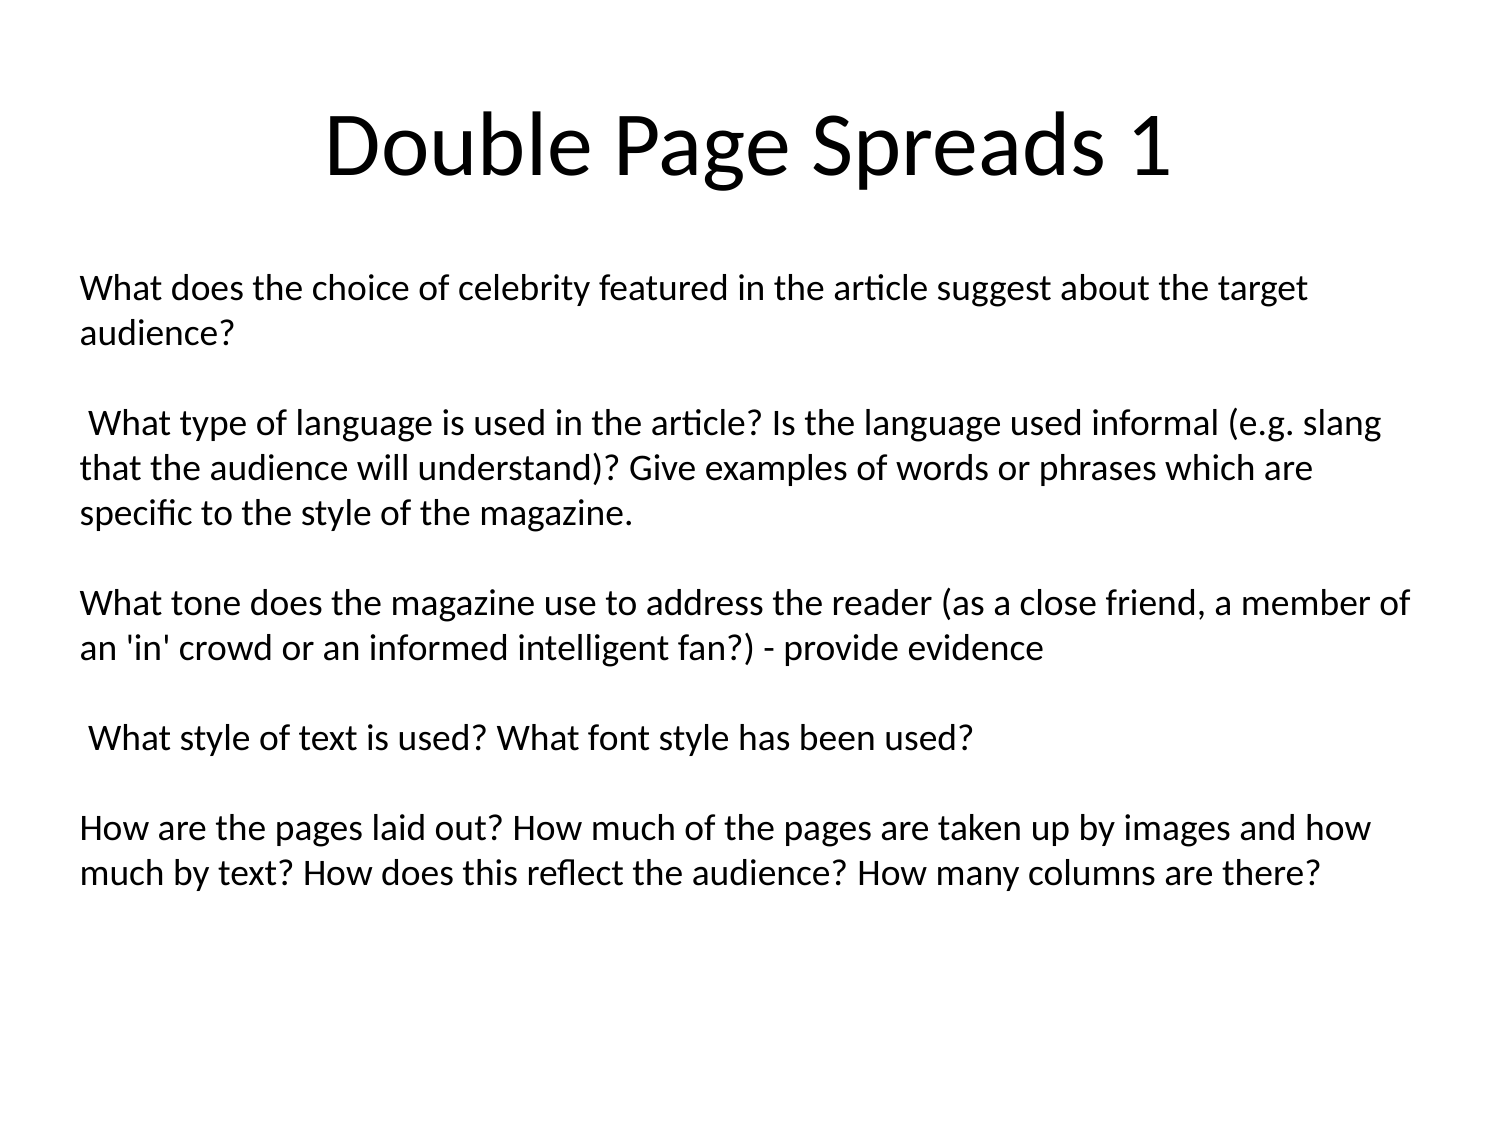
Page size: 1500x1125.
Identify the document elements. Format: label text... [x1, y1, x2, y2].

text_box What does the choice of celebrity featured in the article suggest about the target audience? What type of language is used in the article? Is the language used informal (e.g. slang that the audience will understand)? Give examples of words or phrases which are specific to the style of the magazine. What tone does the magazine use to address the reader (as a close friend, a member of an 'in' crowd or an informed intelligent fan?) - provide evidence What style of text is used? What font style has been used? How are the pages laid out? How much of the pages are taken up by images and how much by text? How does this reflect the audience? How many columns are there? [64, 255, 1447, 1036]
title Double Page Spreads 1 [75, 45, 1425, 233]
